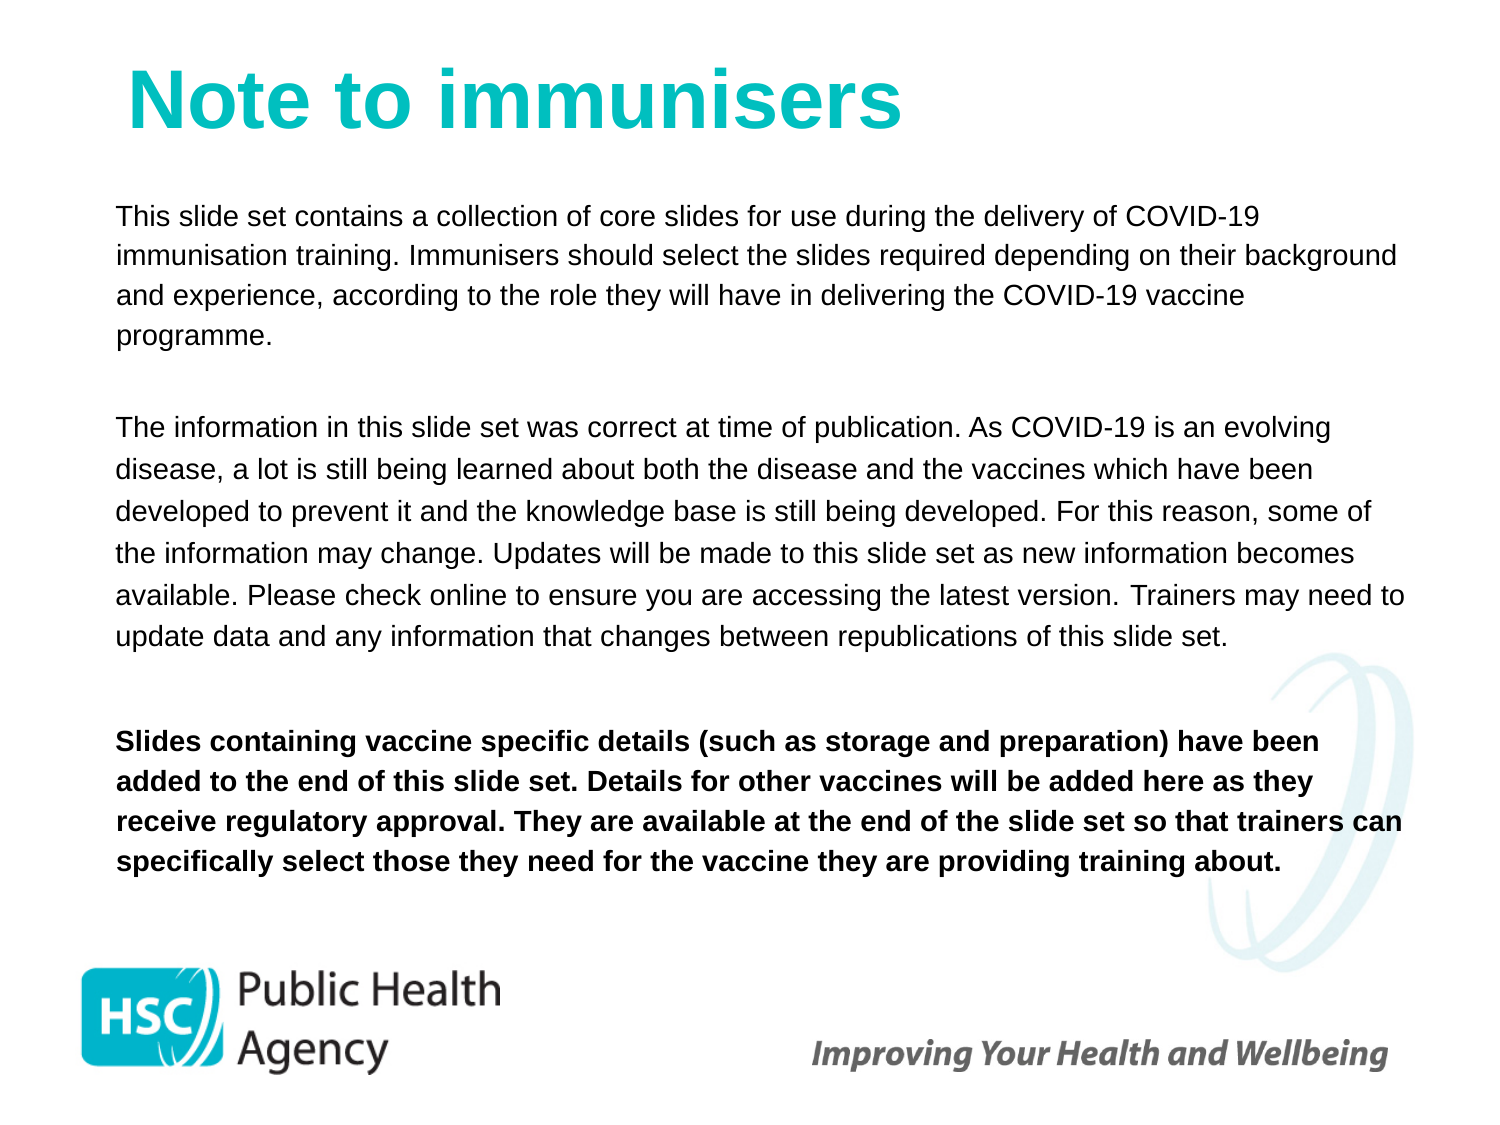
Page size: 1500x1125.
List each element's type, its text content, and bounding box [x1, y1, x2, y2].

picture [75, 962, 500, 1075]
title Note to immunisers [112, 1, 1438, 189]
list This slide set contains a collection of core slides for use during the delivery of COVID-19 immunisation training. Immunisers should select the slides required depending on their background and experience, according to the role they will have in delivering the COVID-19 vaccine programme. The information in this slide set was correct at time of publication. As COVID-19 is an evolving disease, a lot is still being learned about both the disease and the vaccines which have been developed to prevent it and the knowledge base is still being developed. For this reason, some of the information may change. Updates will be made to this slide set as new information becomes available. Please check online to ensure you are accessing the latest version. Trainers may need to update data and any information that changes between republications of this slide set. Slides containing vaccine specific details (such as storage and preparation) have been added to the end of this slide set. Details for other vaccines will be added here as they receive regulatory approval. They are available at the end of the slide set so that trainers can specifically select those they need for the vaccine they are providing training about. [100, 184, 1426, 988]
picture [812, 1039, 1388, 1072]
